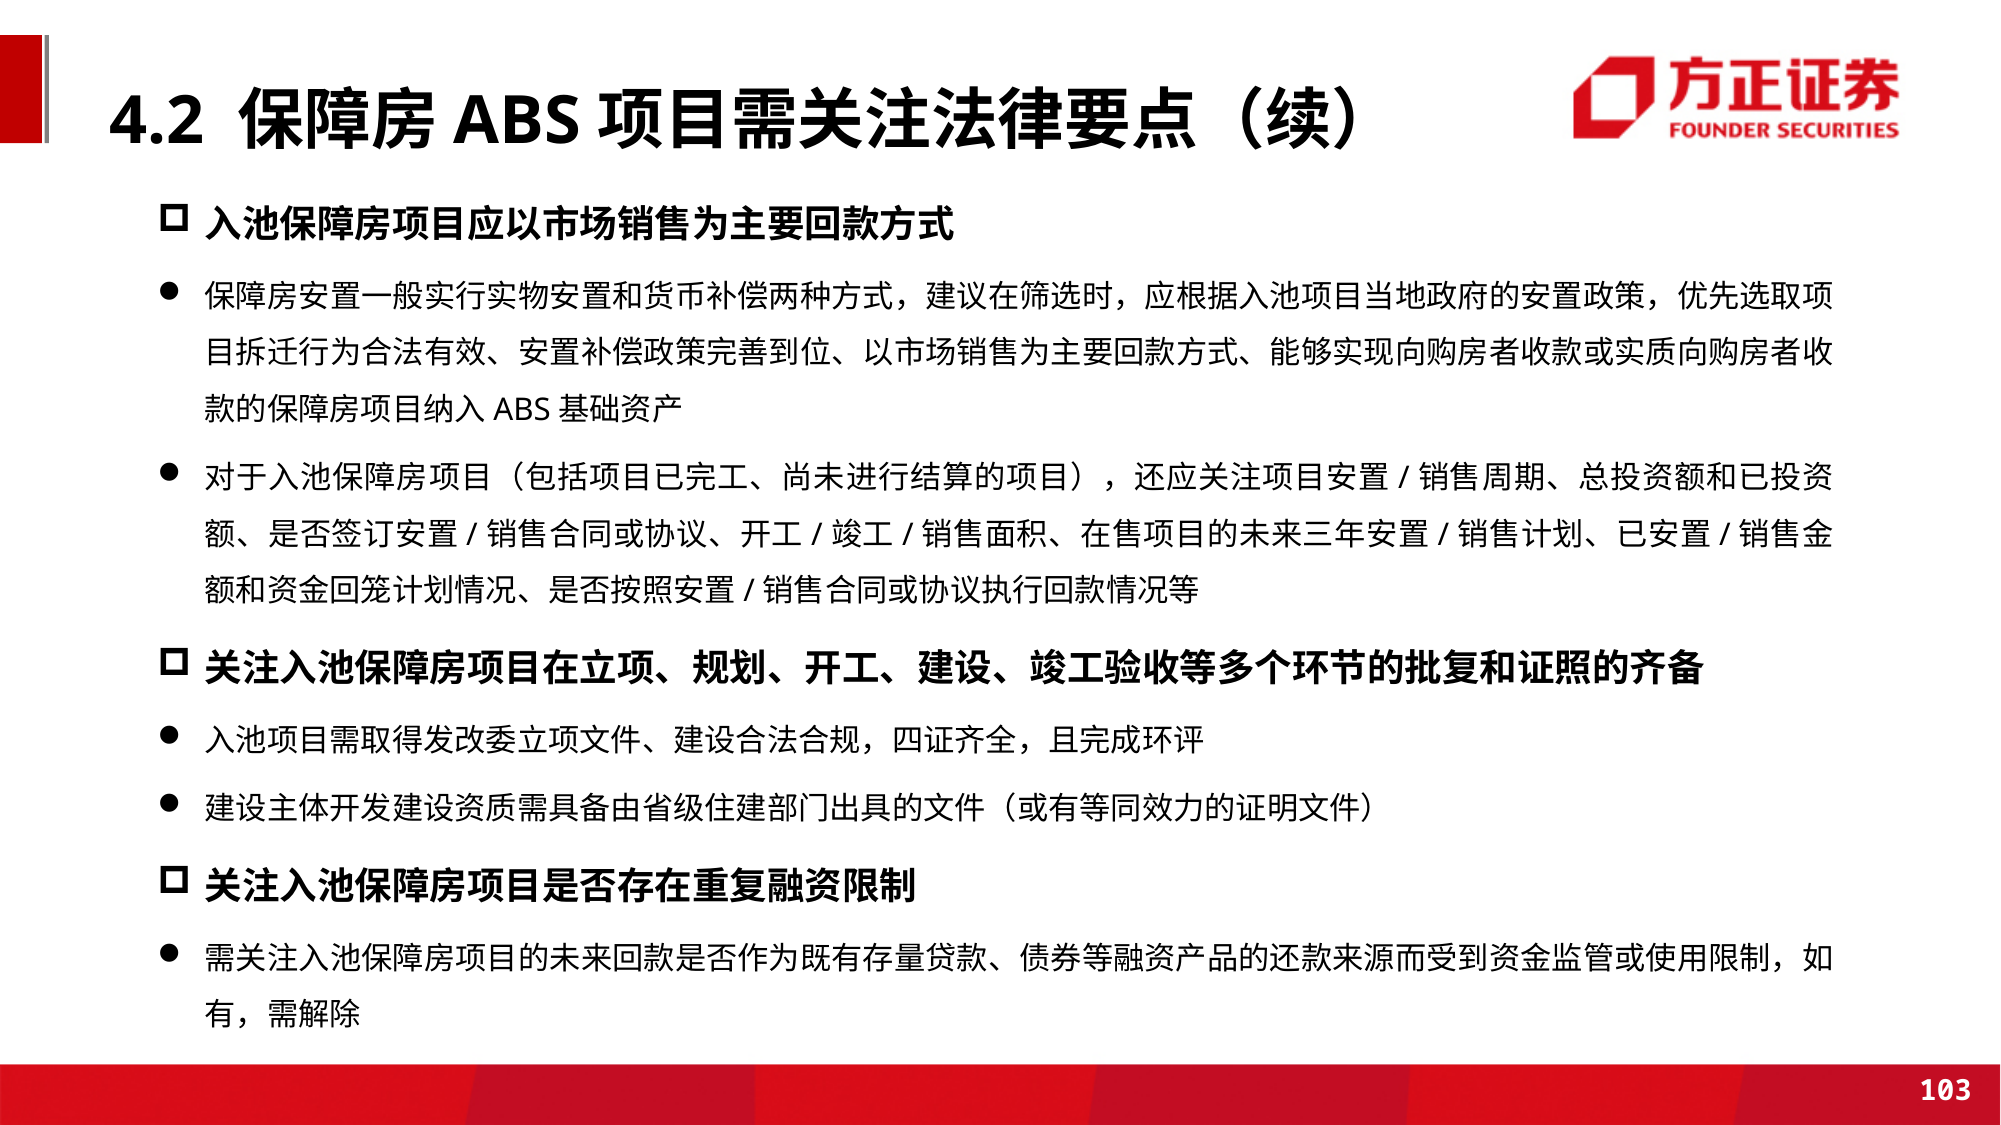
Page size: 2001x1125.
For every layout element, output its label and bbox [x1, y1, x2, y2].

text_box [142, 181, 1857, 1040]
picture [0, 0, 2001, 1125]
text_box [97, 31, 1903, 163]
text_box [1878, 1066, 1984, 1125]
